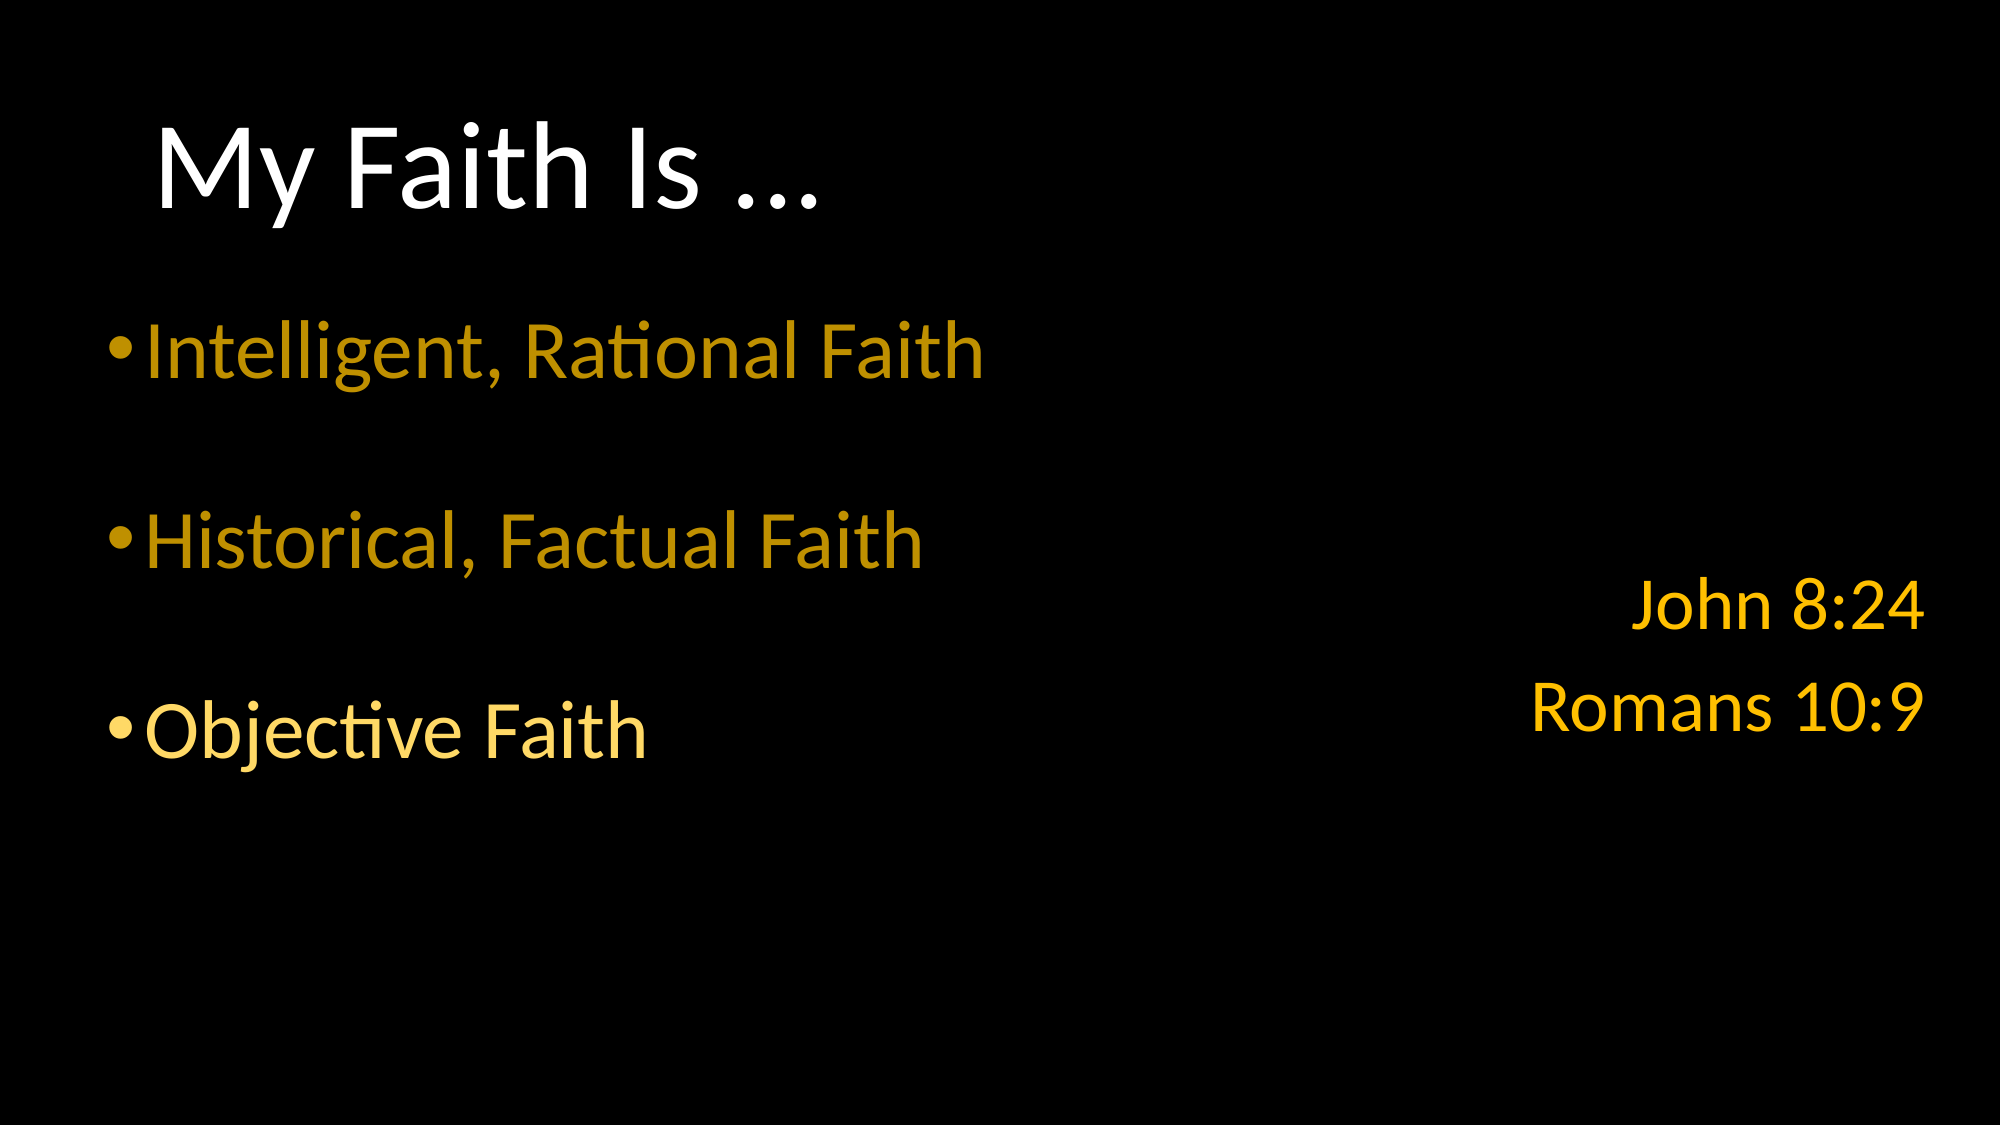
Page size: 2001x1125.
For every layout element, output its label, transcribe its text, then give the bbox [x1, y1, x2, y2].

list Intelligent, Rational Faith Historical, Factual Faith Objective Faith [91, 299, 1152, 1014]
list John 8:24 Romans 10:9 [1260, 299, 1941, 1014]
title My Faith Is ... [137, 59, 1863, 278]
